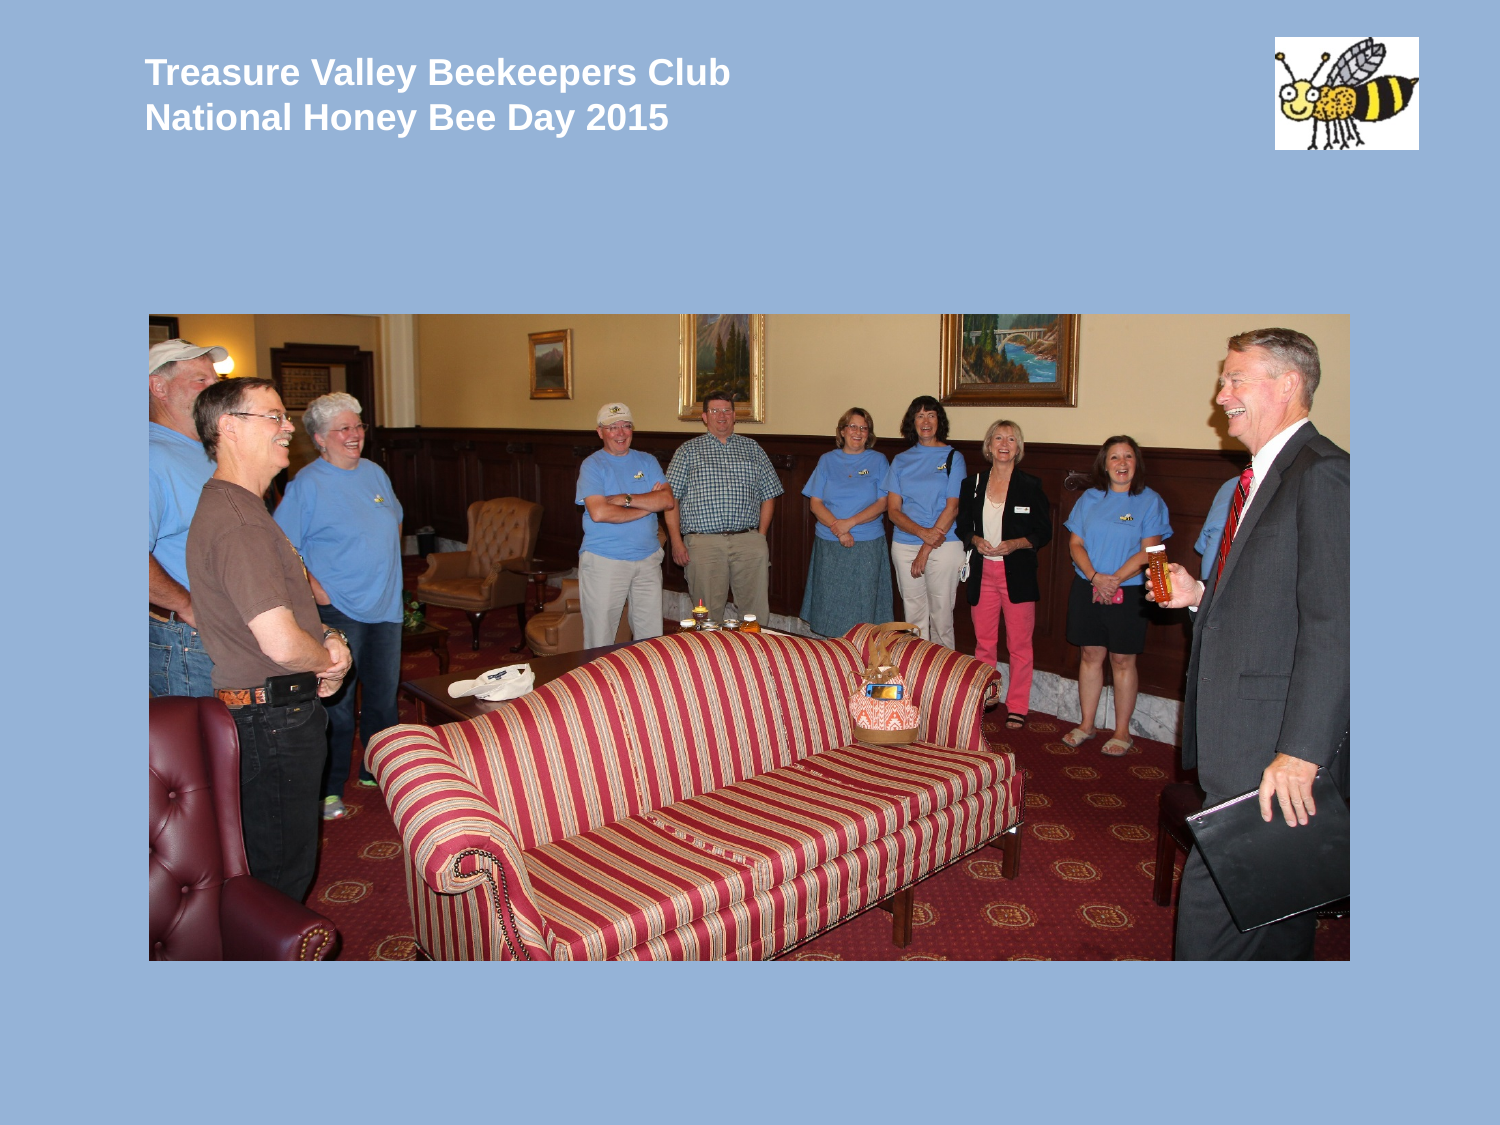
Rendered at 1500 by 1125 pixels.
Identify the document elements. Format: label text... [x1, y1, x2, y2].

picture [1274, 37, 1420, 151]
text_box Treasure Valley Beekeepers Club National Honey Bee Day 2015 [129, 40, 747, 146]
picture [149, 313, 1351, 961]
